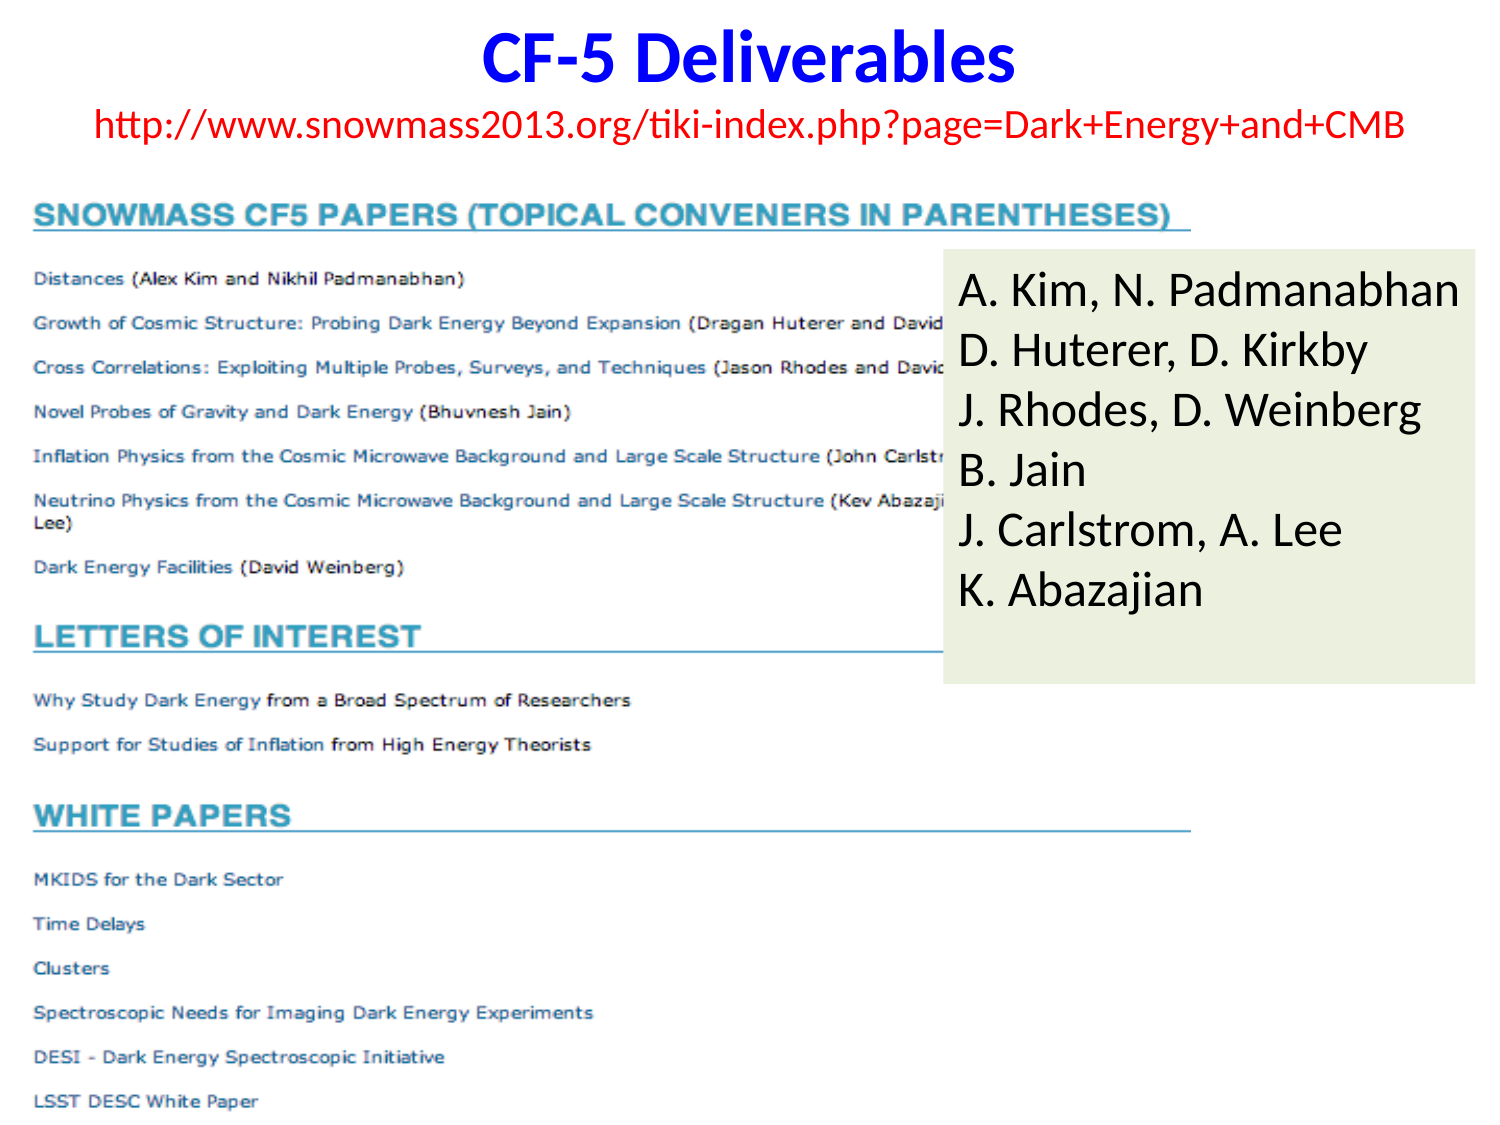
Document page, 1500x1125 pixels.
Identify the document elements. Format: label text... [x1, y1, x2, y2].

picture [19, 178, 1191, 1125]
title CF-5 Deliverables http://www.snowmass2013.org/tiki-index.php?page=Dark+Energy+and+CMB [75, 36, 1425, 118]
text_box A. Kim, N. Padmanabhan D. Huterer, D. Kirkby J. Rhodes, D. Weinberg B. Jain J. Carlstrom, A. Lee K. Abazajian [1196, 249, 1476, 684]
